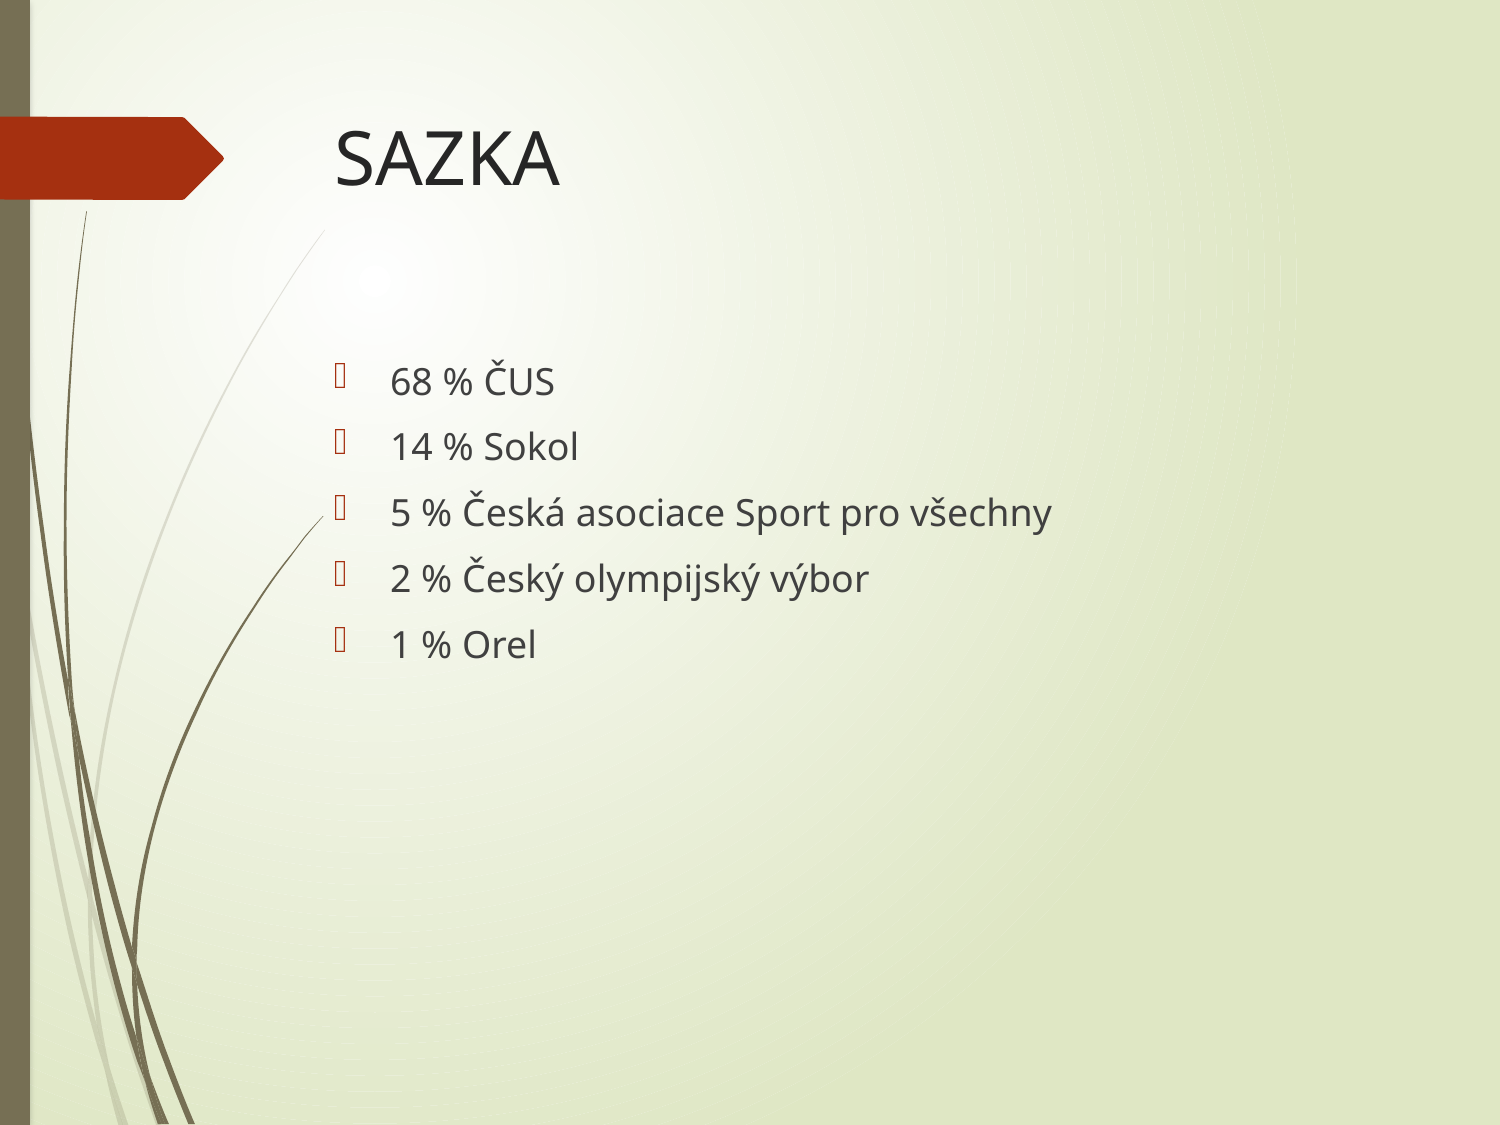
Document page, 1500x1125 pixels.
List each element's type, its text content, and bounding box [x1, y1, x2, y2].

list 68 % ČUS 14 % Sokol 5 % Česká asociace Sport pro všechny 2 % Český olympijský výbor 1 % Orel [318, 350, 1400, 970]
title SAZKA [319, 102, 1400, 313]
